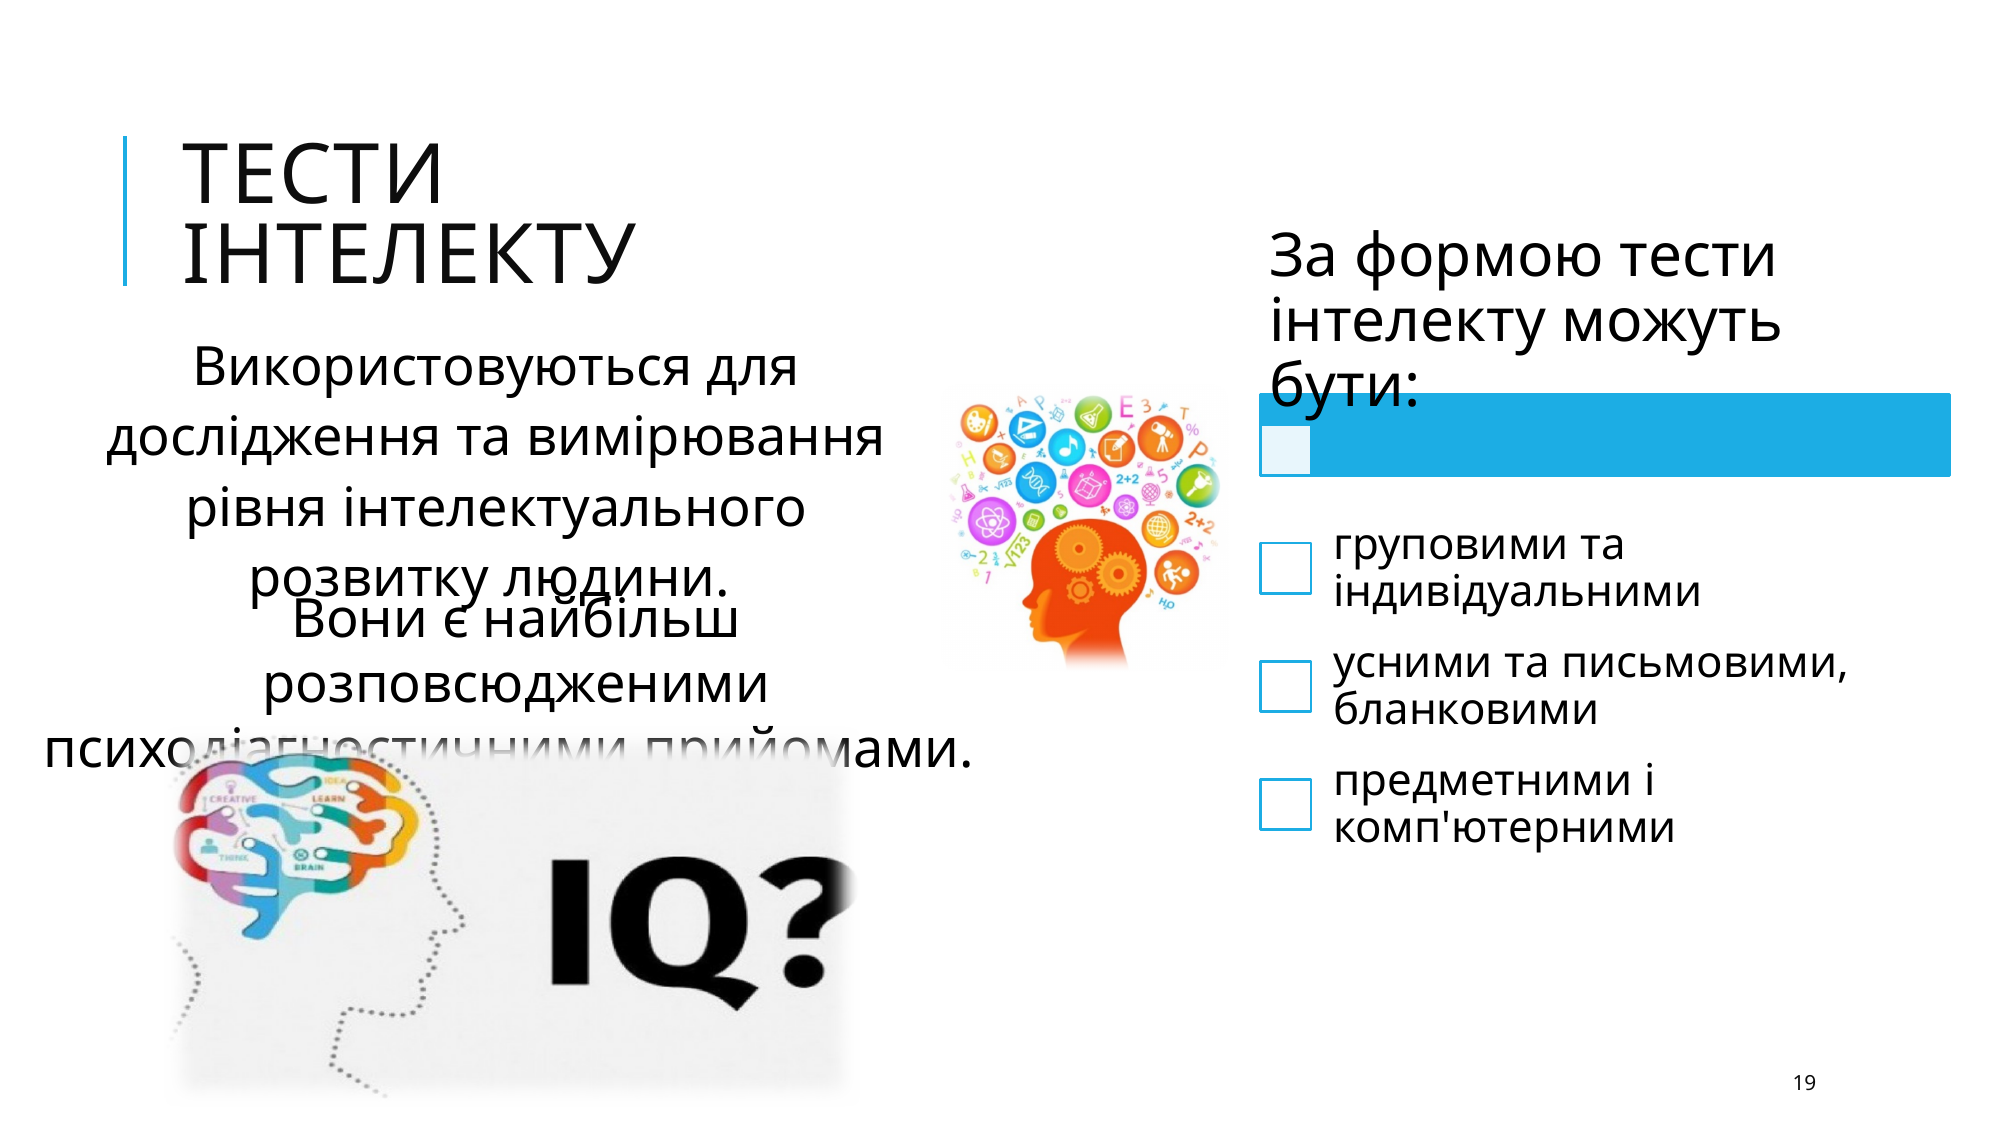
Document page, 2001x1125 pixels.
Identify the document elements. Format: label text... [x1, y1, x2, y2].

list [1242, 248, 1968, 865]
picture [164, 726, 860, 1107]
title Тести інтелекту [168, 77, 888, 318]
picture [939, 382, 1230, 673]
text_box Вони є найбільш розповсюдженими психодіагностичними прийомами. [16, 576, 1017, 831]
slide_number 19 [1777, 1061, 1938, 1107]
list Використовуються для дослідження та вимірювання рівня інтелектуального розвитку людини. [66, 318, 927, 576]
